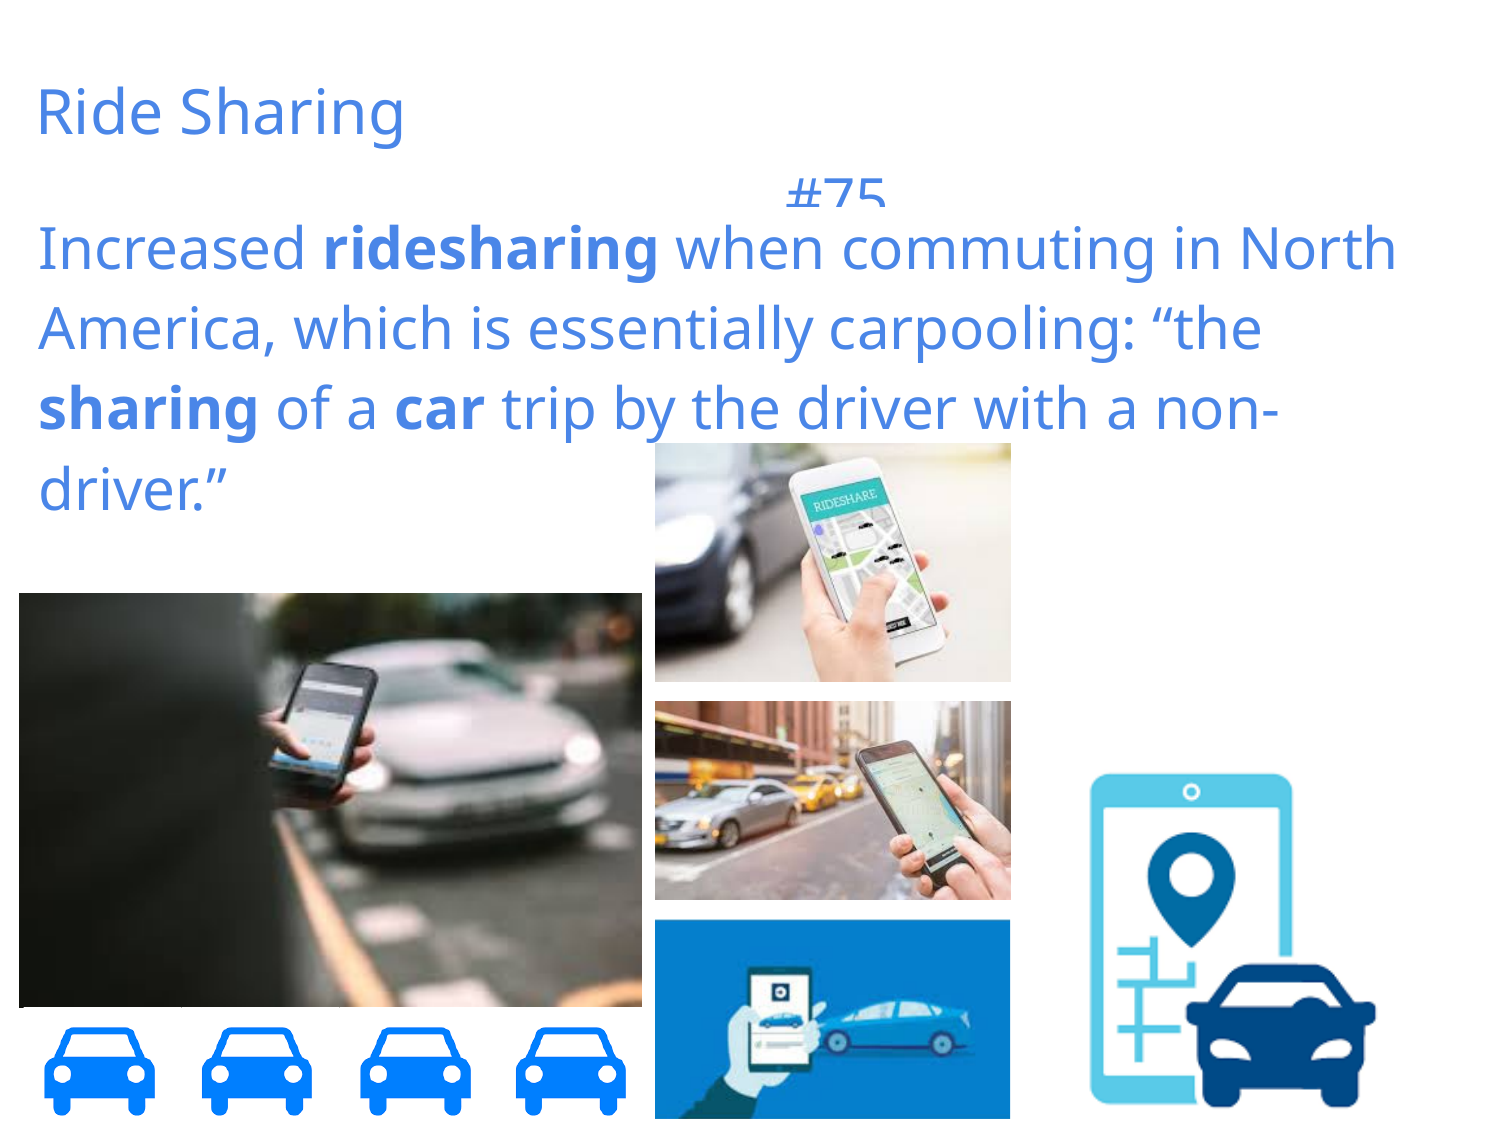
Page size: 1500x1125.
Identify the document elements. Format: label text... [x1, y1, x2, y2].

picture [19, 593, 1500, 1125]
title Increased ridesharing when commuting in North America, which is essentially carpooling: “the sharing of a car trip by the driver with a non-driver.” [23, 185, 1422, 609]
title Ride Sharing #75 [19, 45, 1480, 171]
picture [654, 443, 1011, 682]
